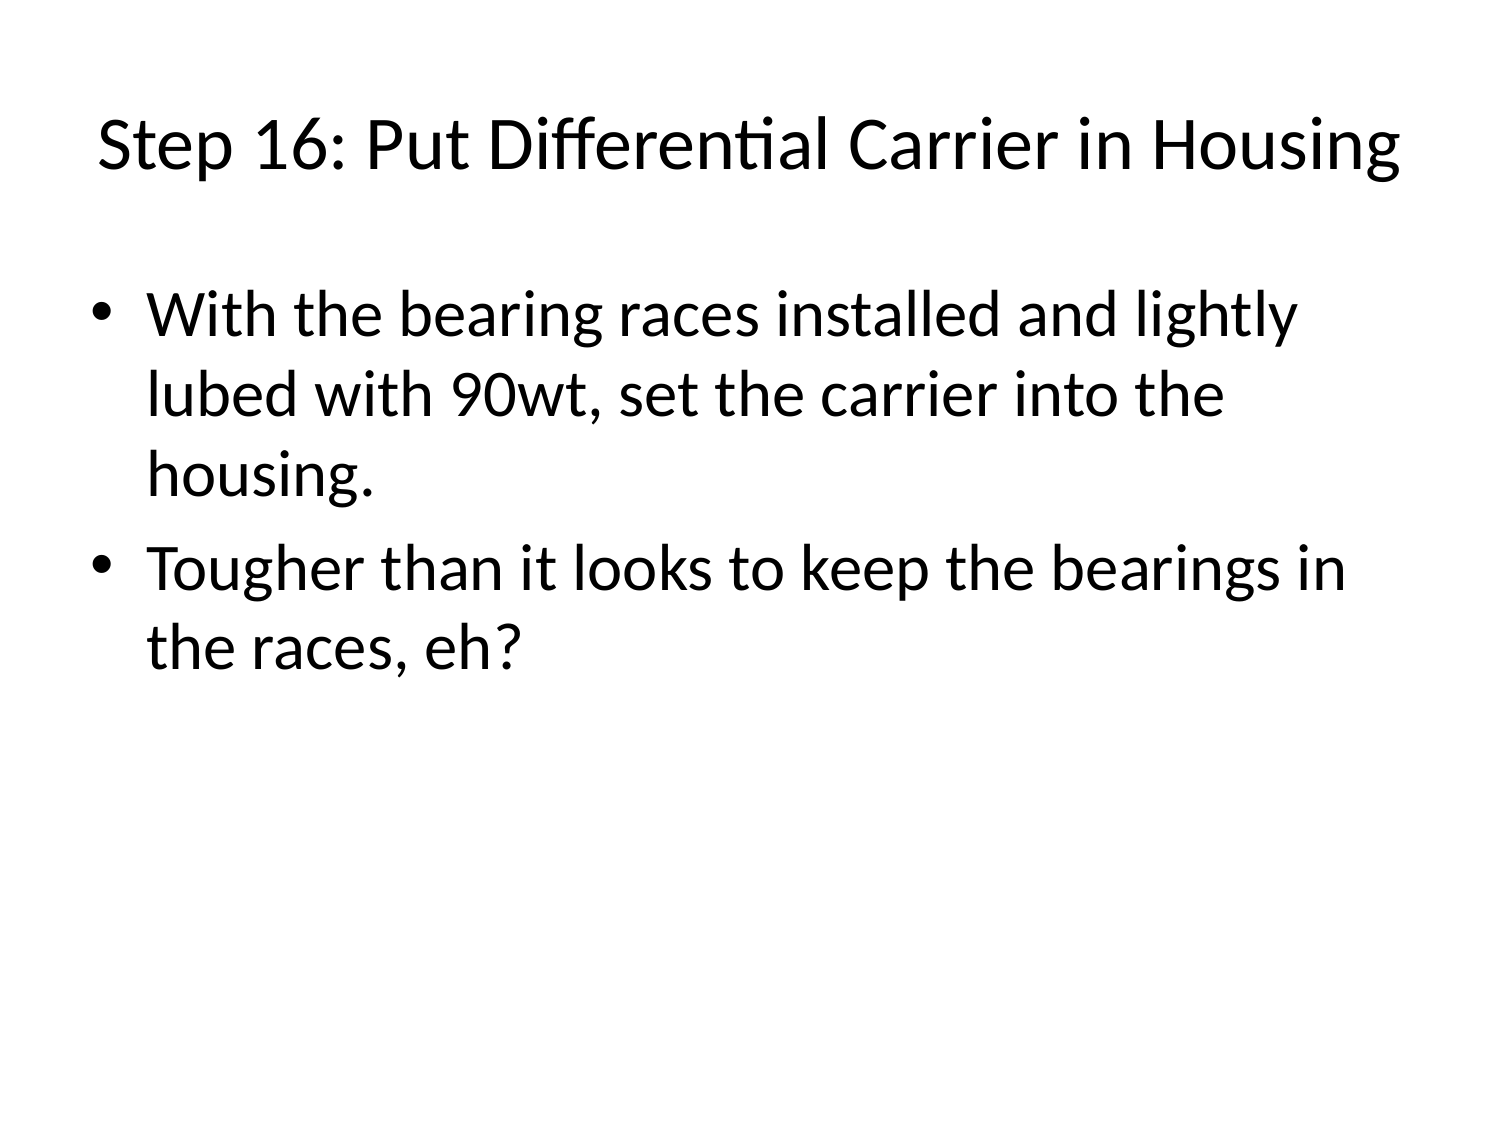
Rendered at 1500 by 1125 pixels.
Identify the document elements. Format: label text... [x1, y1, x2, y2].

list With the bearing races installed and lightly lubed with 90wt, set the carrier into the housing. Tougher than it looks to keep the bearings in the races, eh? [75, 262, 1425, 1005]
title Step 16: Put Differential Carrier in Housing [75, 45, 1425, 233]
